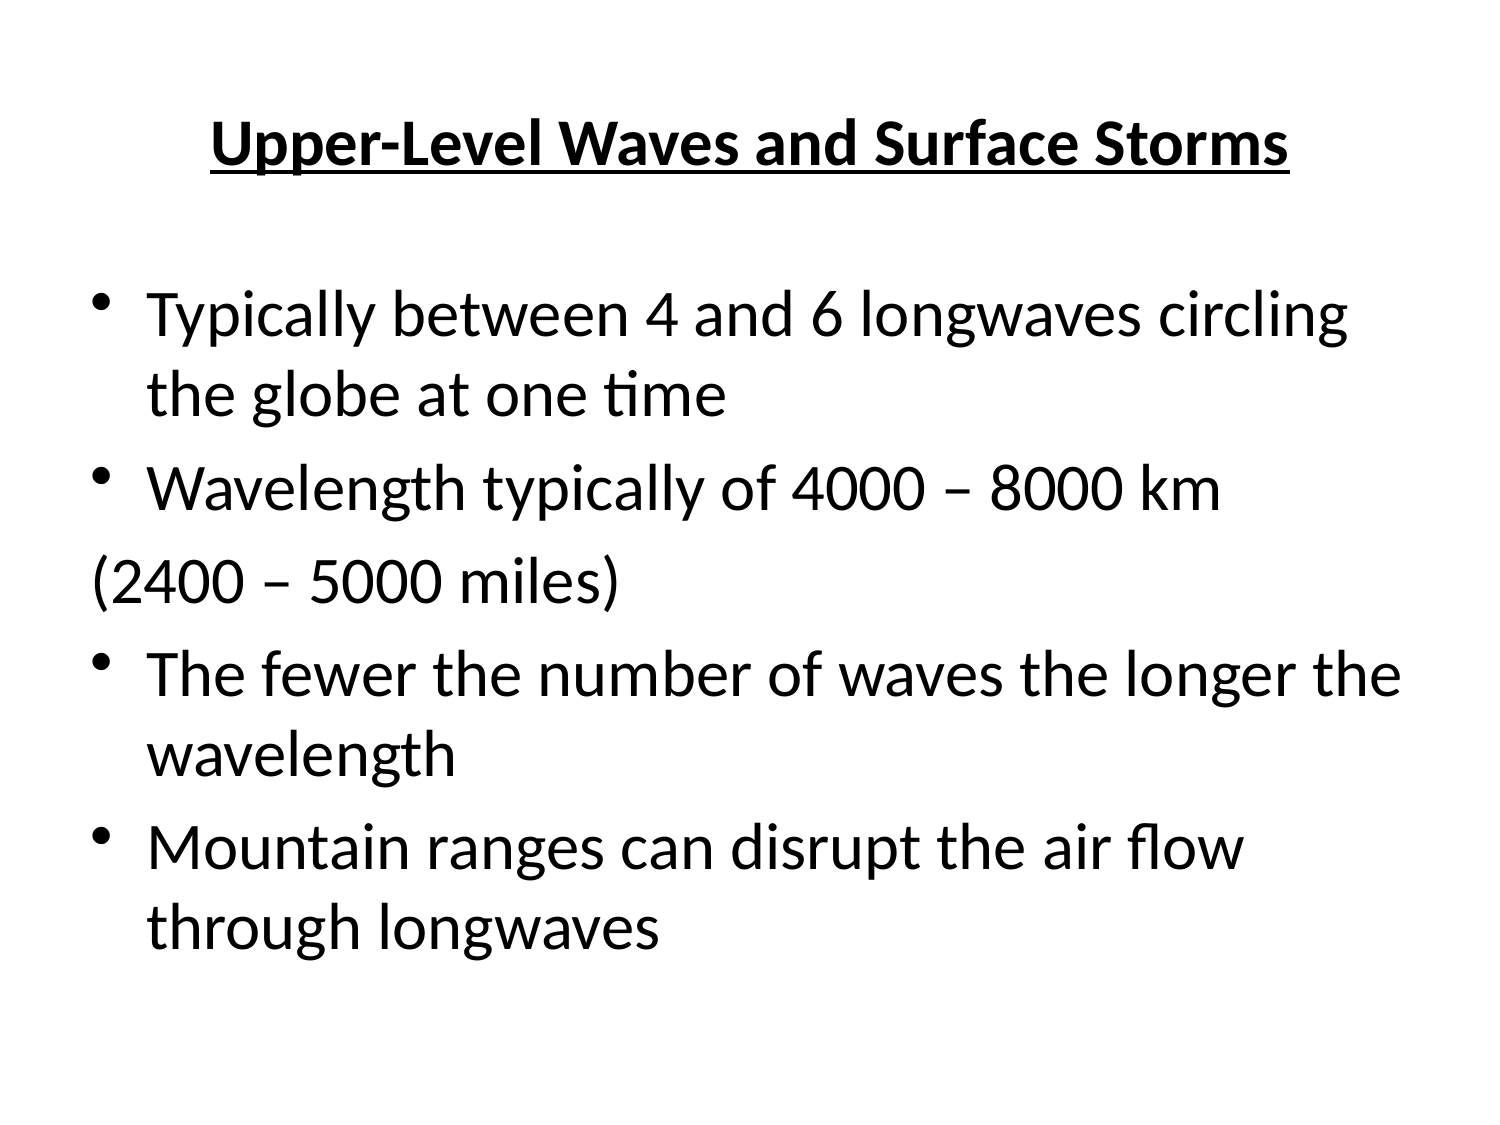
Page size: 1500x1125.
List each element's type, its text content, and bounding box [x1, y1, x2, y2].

list Typically between 4 and 6 longwaves circling the globe at one time Wavelength typically of 4000 – 8000 km (2400 – 5000 miles) The fewer the number of waves the longer the wavelength Mountain ranges can disrupt the air flow through longwaves [75, 262, 1425, 1005]
title Upper-Level Waves and Surface Storms [75, 45, 1425, 233]
